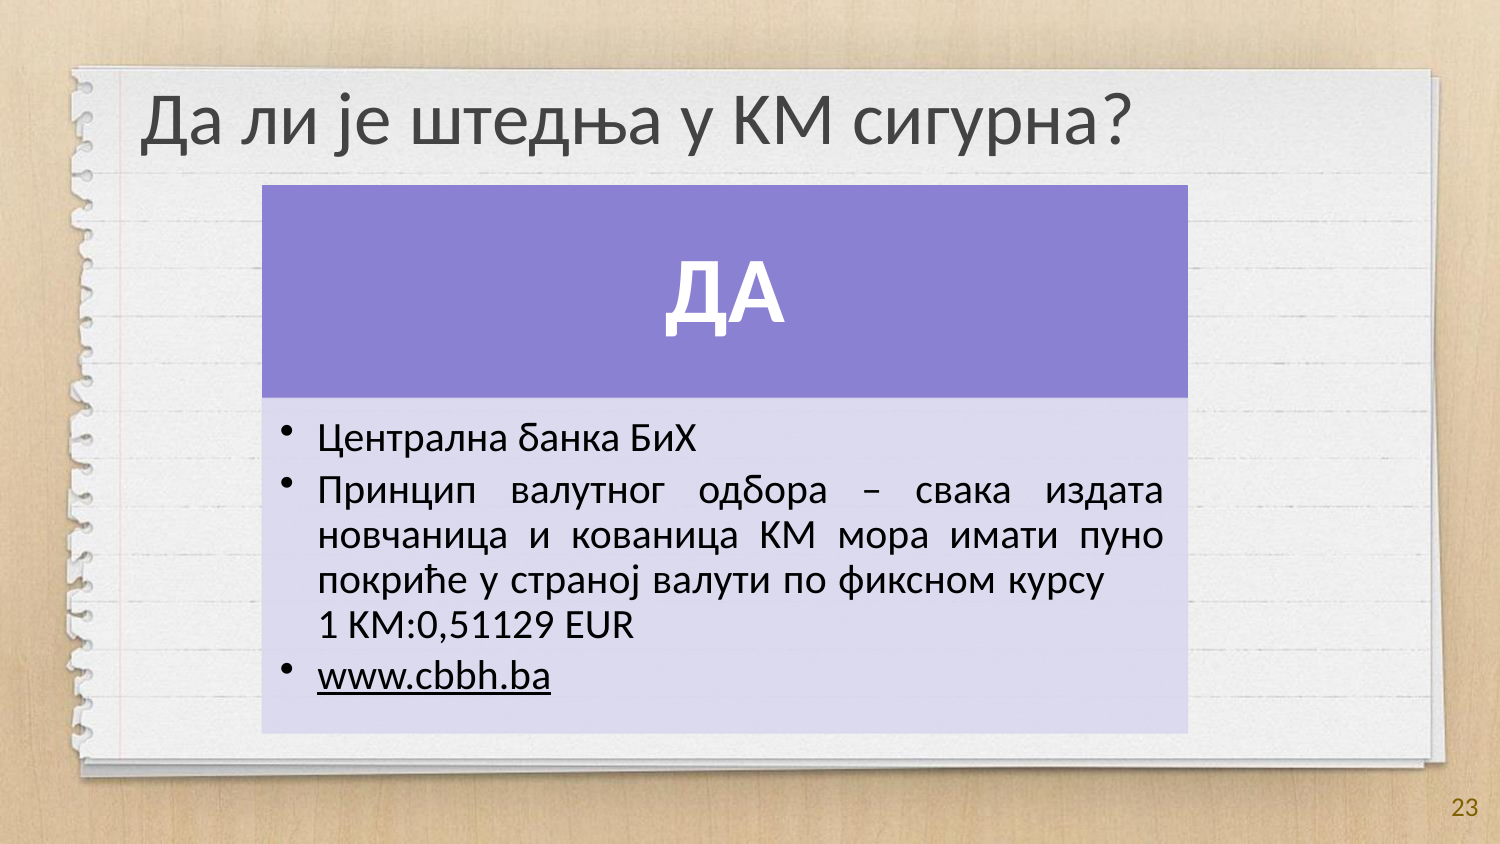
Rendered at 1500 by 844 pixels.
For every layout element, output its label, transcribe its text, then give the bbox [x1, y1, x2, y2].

title Дa ли је штедња у KM сигурна? [125, 34, 1200, 175]
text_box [262, 184, 1188, 735]
slide_number 23 [1429, 767, 1500, 844]
picture [0, 0, 1500, 844]
